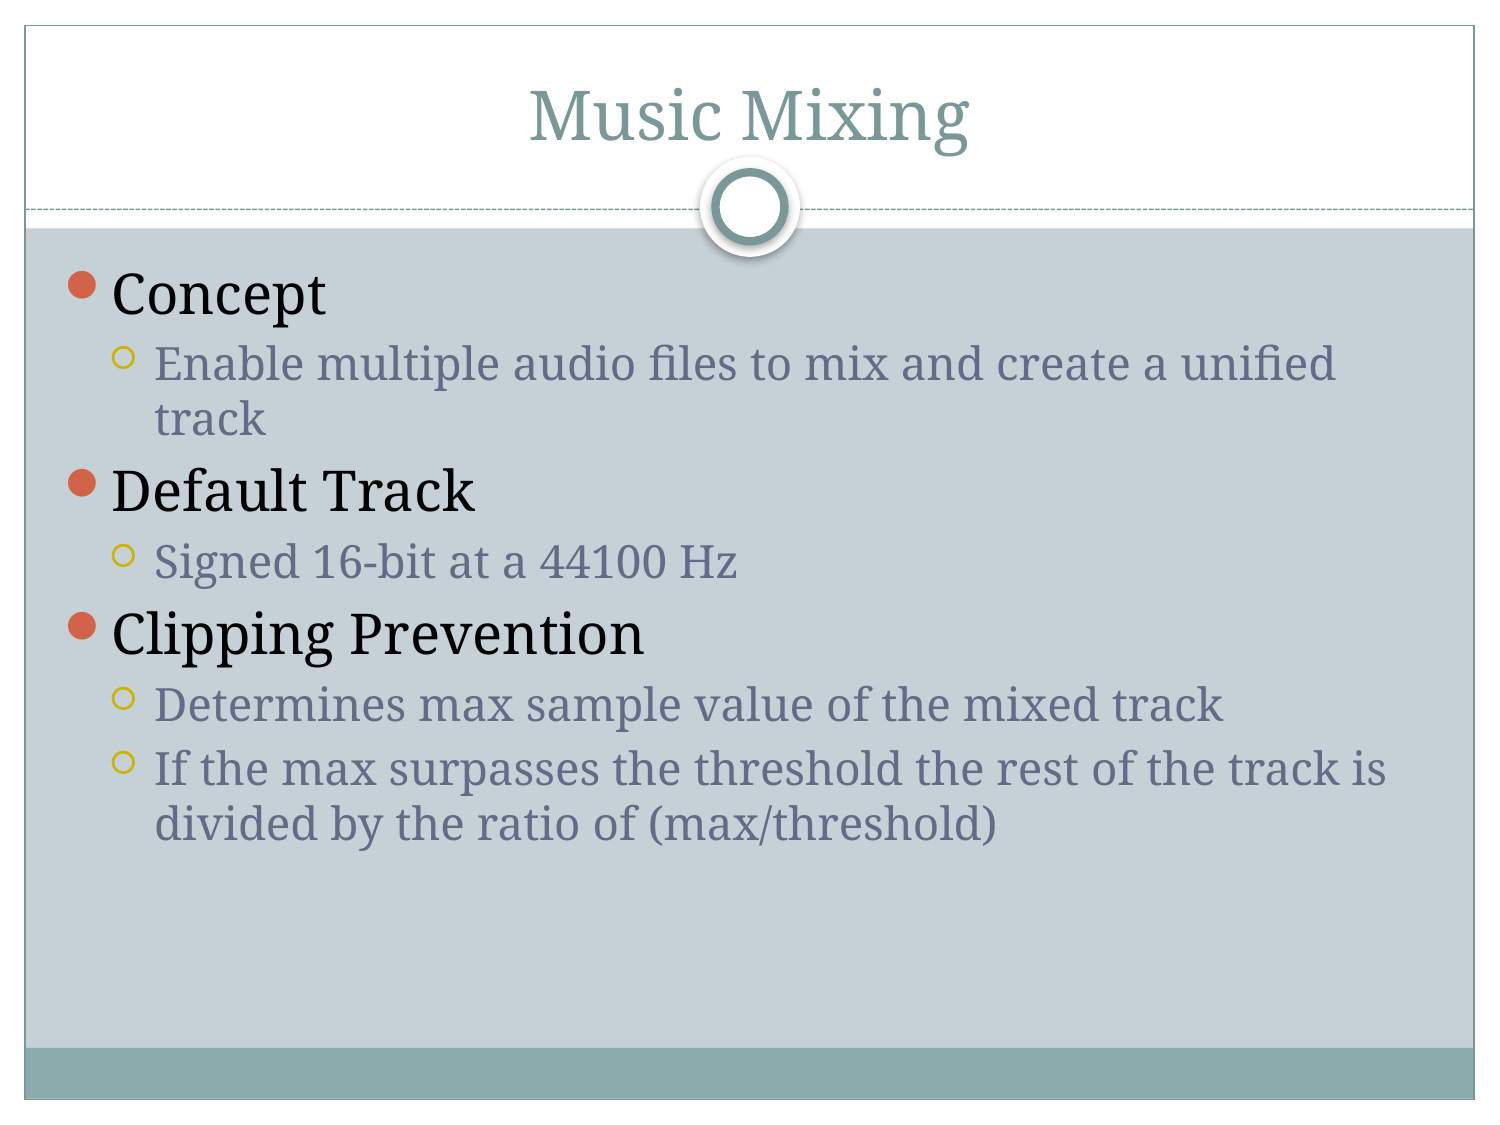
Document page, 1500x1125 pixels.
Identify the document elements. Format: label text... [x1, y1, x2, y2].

list Concept Enable multiple audio files to mix and create a unified track Default Track Signed 16-bit at a 44100 Hz Clipping Prevention Determines max sample value of the mixed track If the max surpasses the threshold the rest of the track is divided by the ratio of (max/threshold) [49, 250, 1445, 1001]
title Music Mixing [49, 37, 1450, 162]
